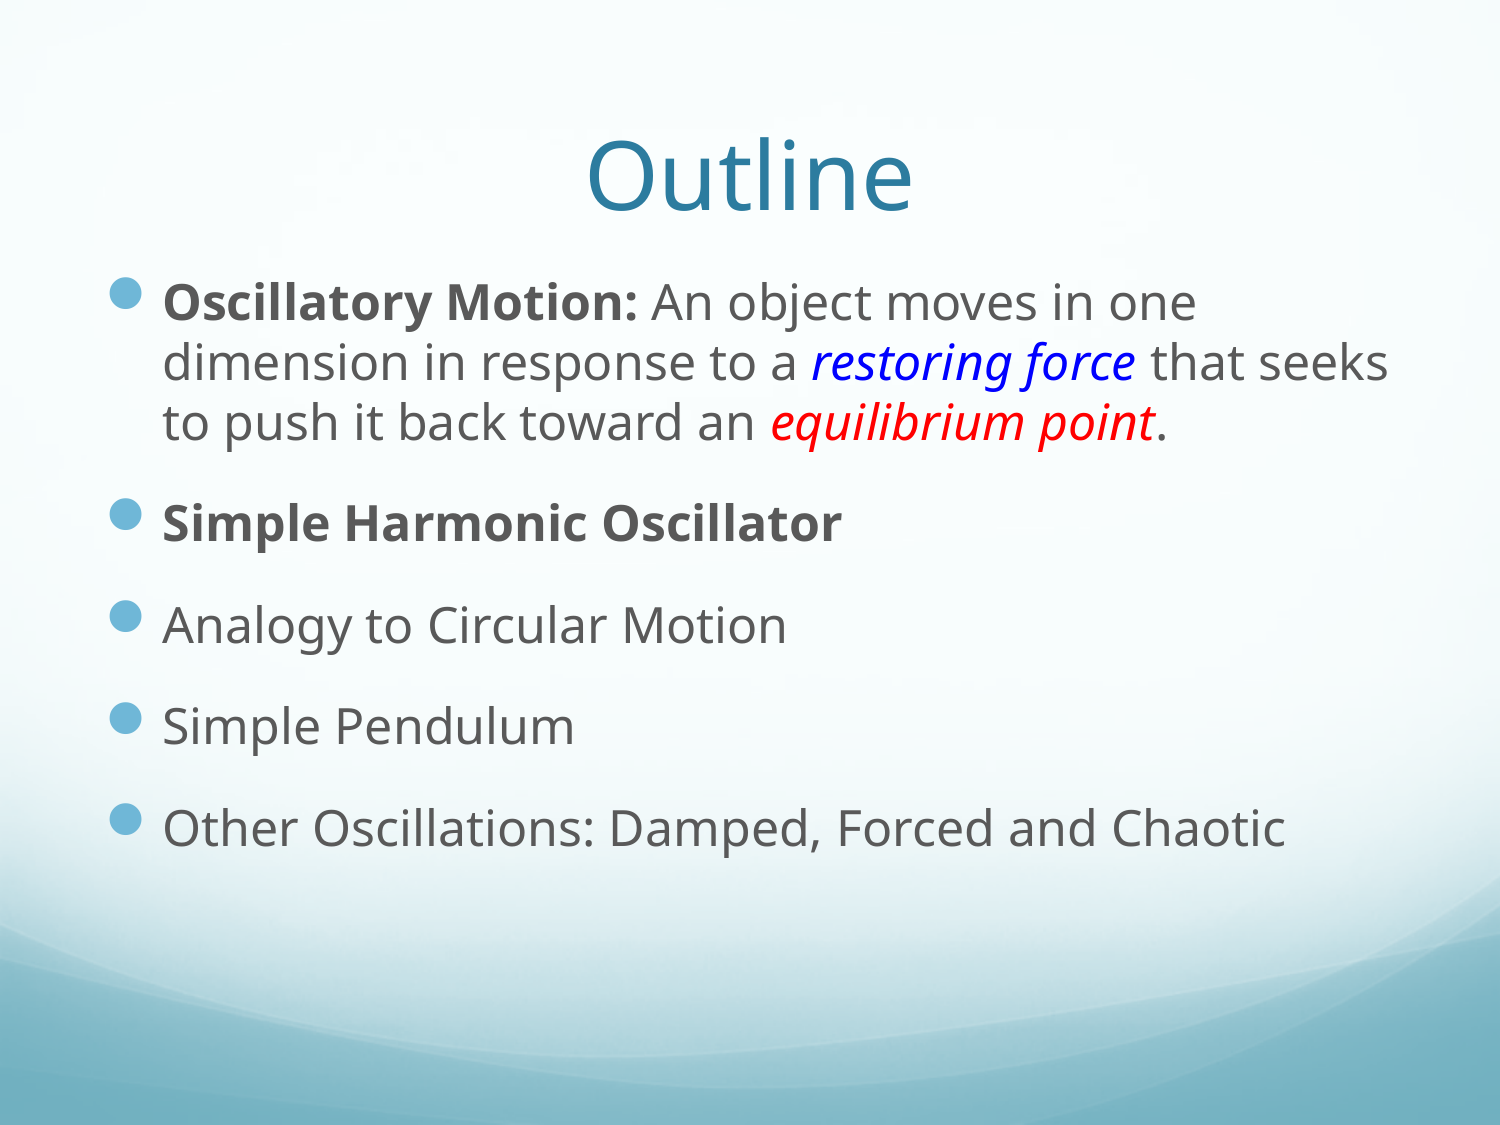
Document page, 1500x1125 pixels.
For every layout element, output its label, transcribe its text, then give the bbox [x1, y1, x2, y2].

title Outline [90, 17, 1410, 237]
list Oscillatory Motion: An object moves in one dimension in response to a restoring force that seeks to push it back toward an equilibrium point. Simple Harmonic Oscillator Analogy to Circular Motion Simple Pendulum Other Oscillations: Damped, Forced and Chaotic [90, 262, 1410, 975]
